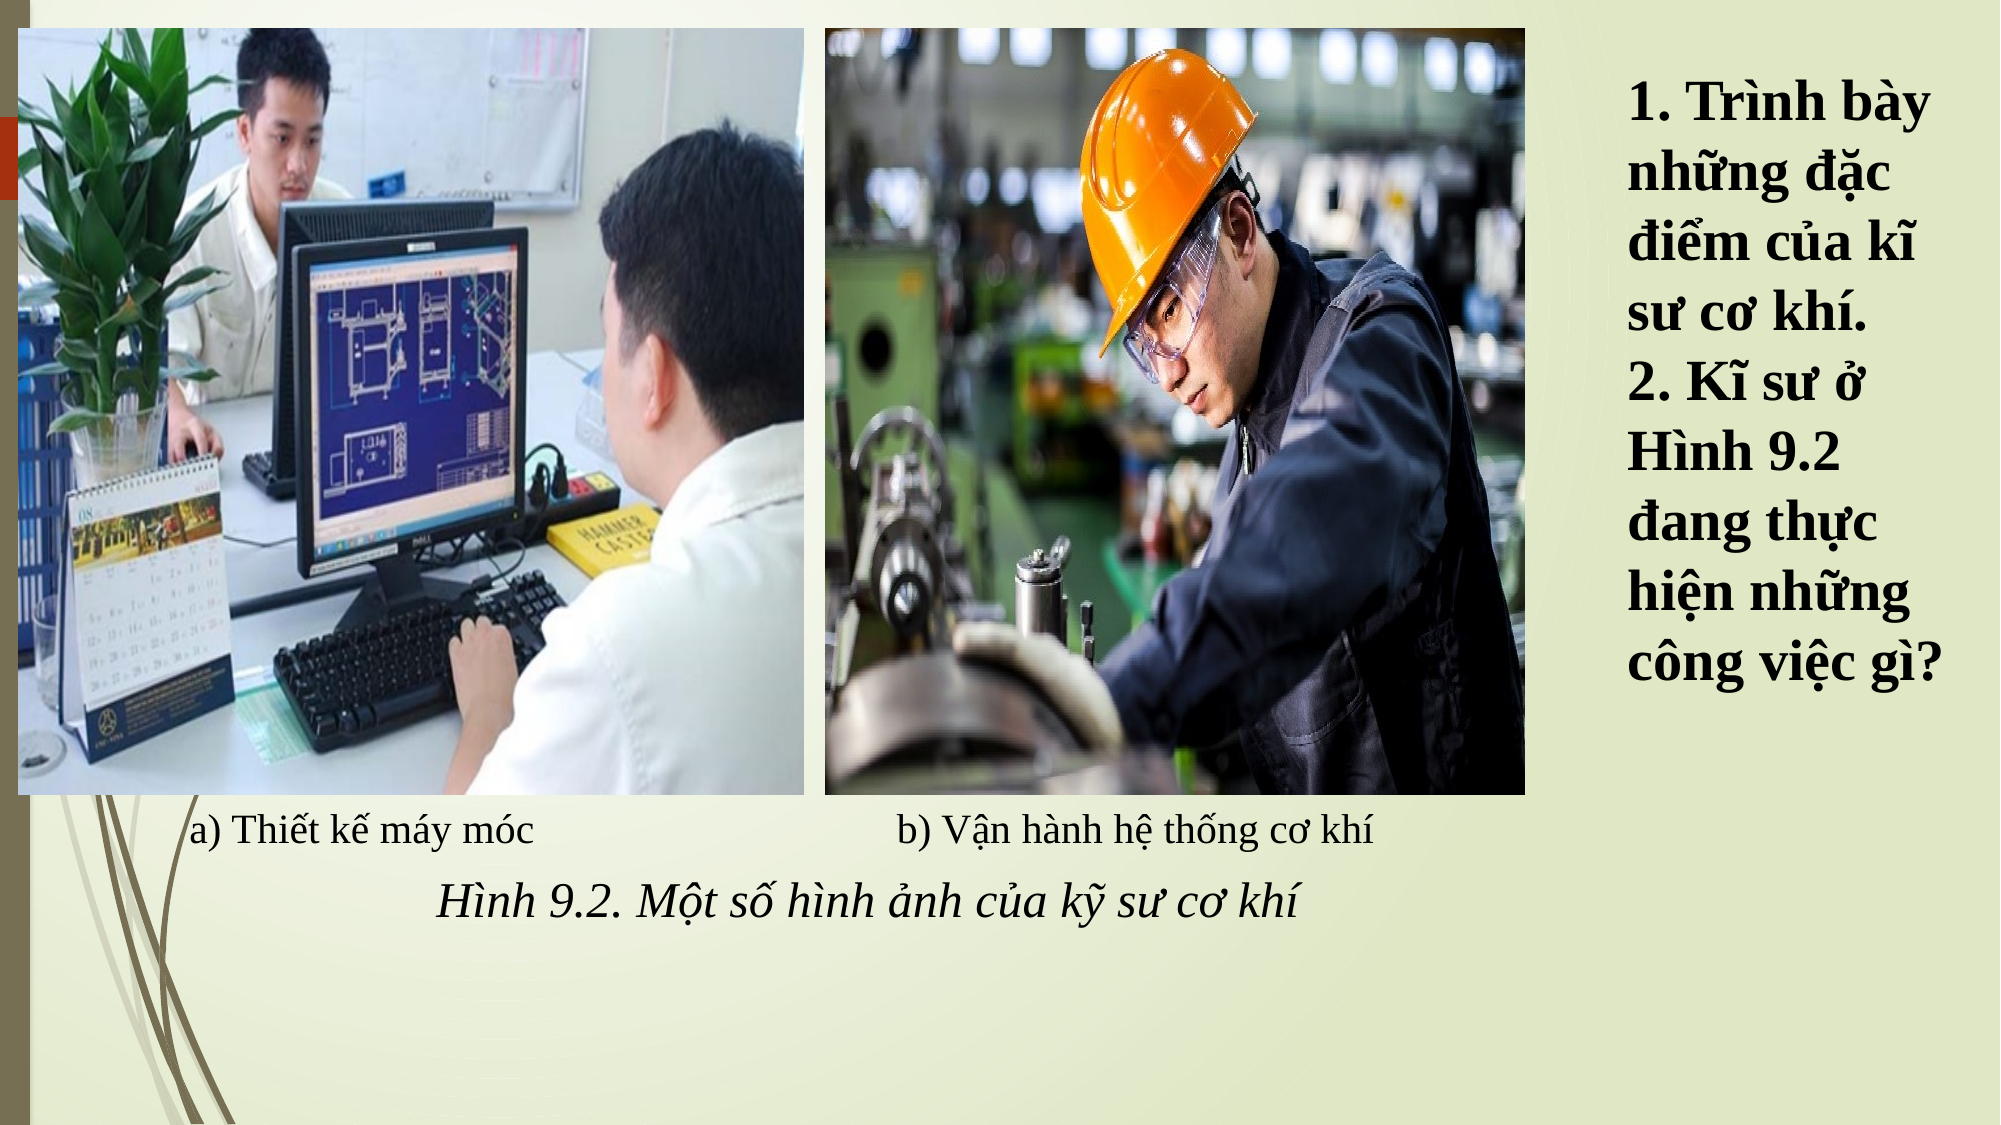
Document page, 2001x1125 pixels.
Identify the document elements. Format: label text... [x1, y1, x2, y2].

text_box b) Vận hành hệ thống cơ khí [882, 794, 1547, 860]
text_box Hình 9.2. Một số hình ảnh của kỹ sư cơ khí [421, 860, 1343, 935]
picture [18, 28, 804, 795]
text_box 1. Trình bày những đặc điểm của kĩ sư cơ khí. 2. Kĩ sư ở Hình 9.2 đang thực hiện những công việc gì? [1613, 54, 1987, 700]
text_box a) Thiết kế máy móc [174, 803, 574, 860]
picture [824, 28, 1525, 795]
